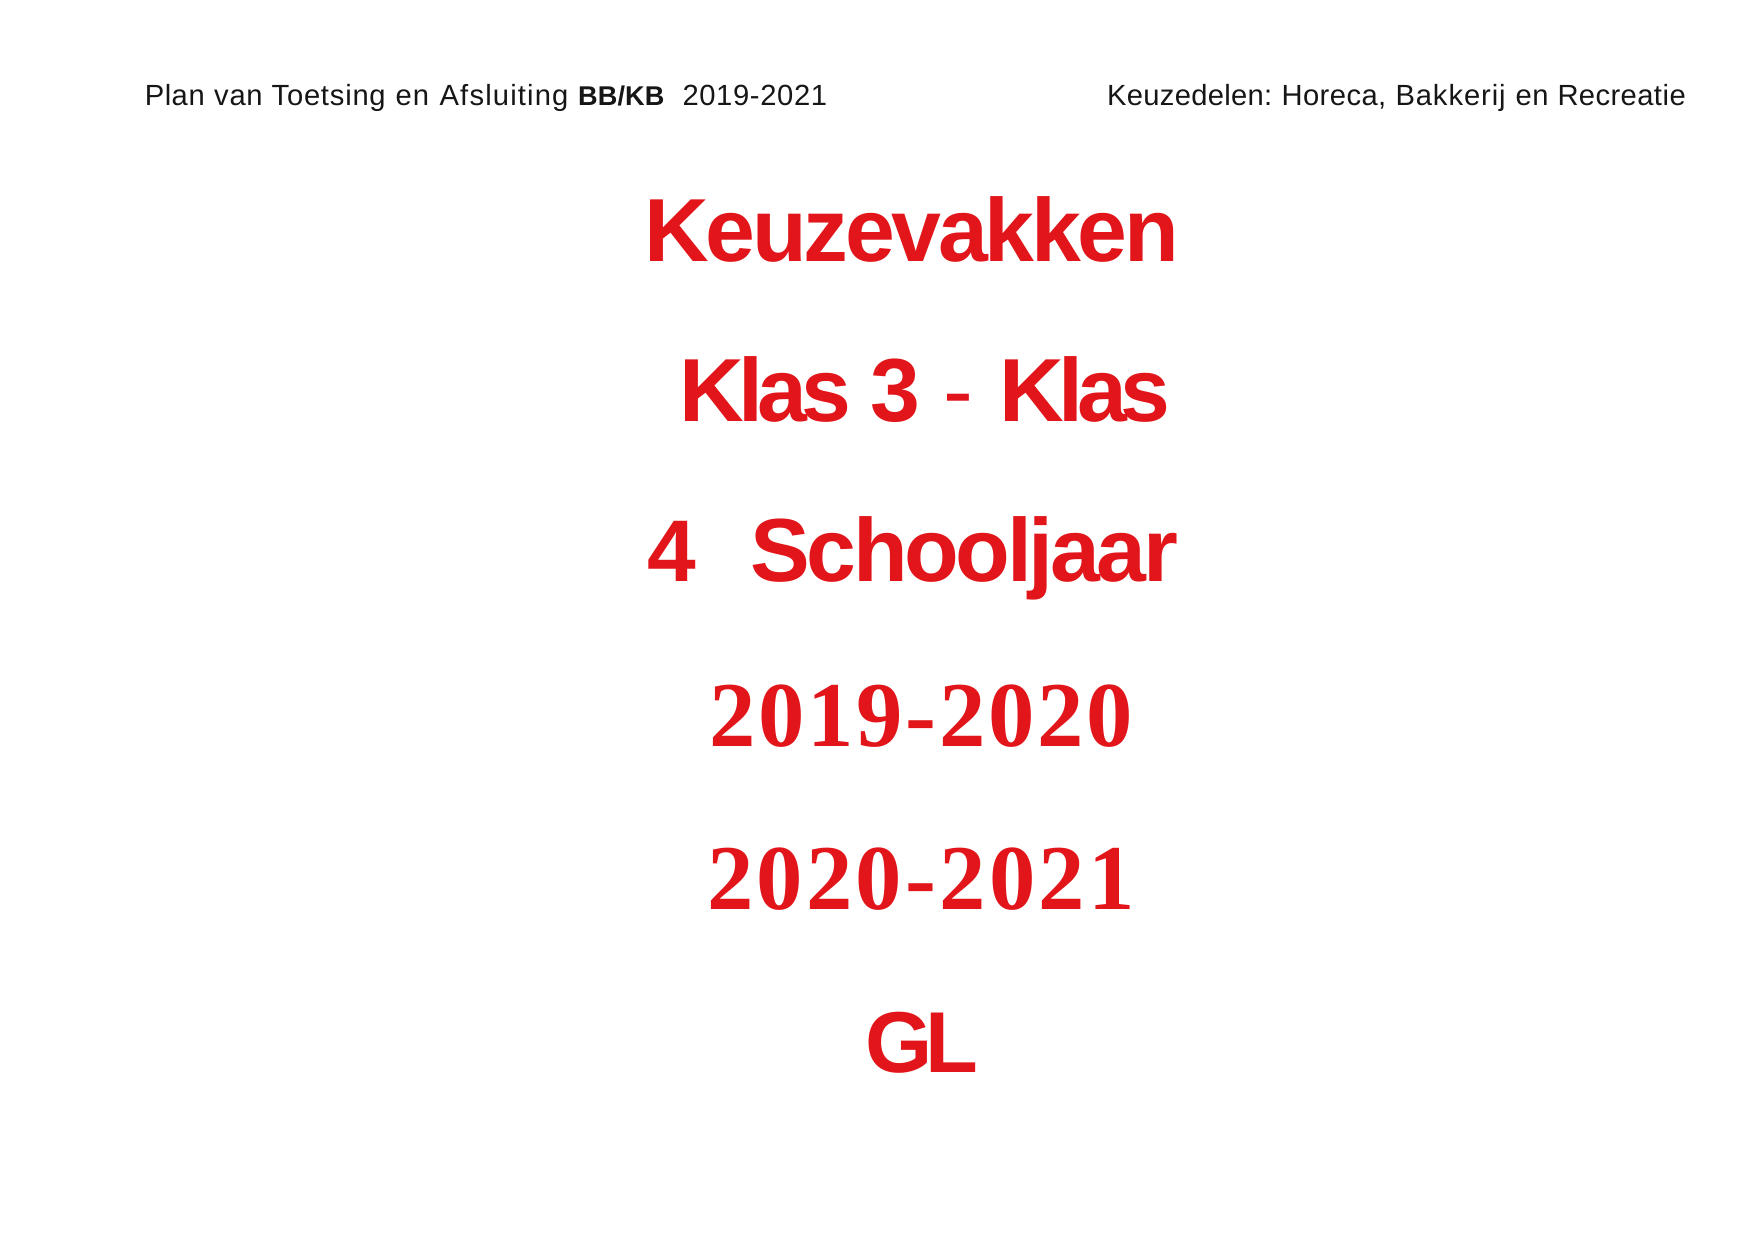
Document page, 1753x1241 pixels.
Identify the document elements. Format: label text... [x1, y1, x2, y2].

title Keuzevakken Klas 3 - Klas 4 Schooljaar 2019-2020 [639, 114, 1203, 766]
text_box 2020-2021 GL [703, 752, 1139, 1090]
text_box Plan van Toetsing en Afsluiting BB/KB 2019-2021 Keuzedelen: Horeca, Bakkerij en Recreatie [142, 74, 1689, 112]
